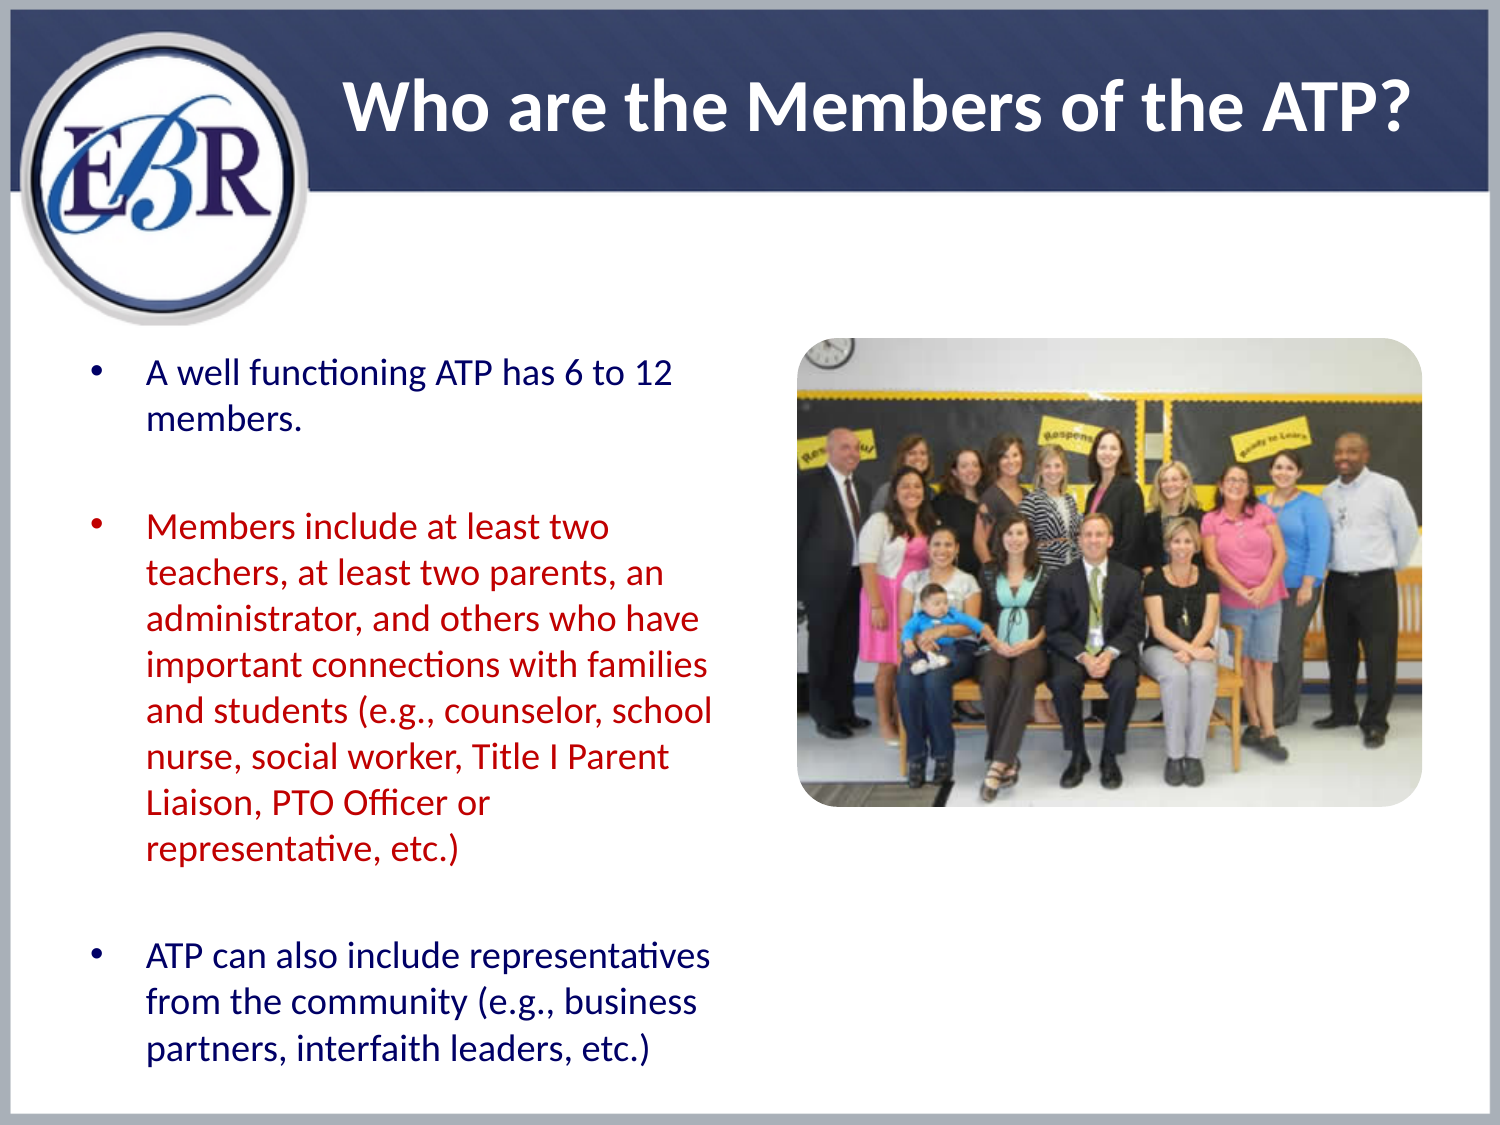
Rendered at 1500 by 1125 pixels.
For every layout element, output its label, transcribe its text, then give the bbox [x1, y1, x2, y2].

title Who are the Members of the ATP? [203, 7, 1500, 195]
list A well functioning ATP has 6 to 12 members. Members include at least two teachers, at least two parents, an administrator, and others who have important connections with families and students (e.g., counselor, school nurse, social worker, Title I Parent Liaison, PTO Officer or representative, etc.) ATP can also include representatives from the community (e.g., business partners, interfaith leaders, etc.) [75, 339, 738, 1083]
picture [0, 0, 1500, 1125]
